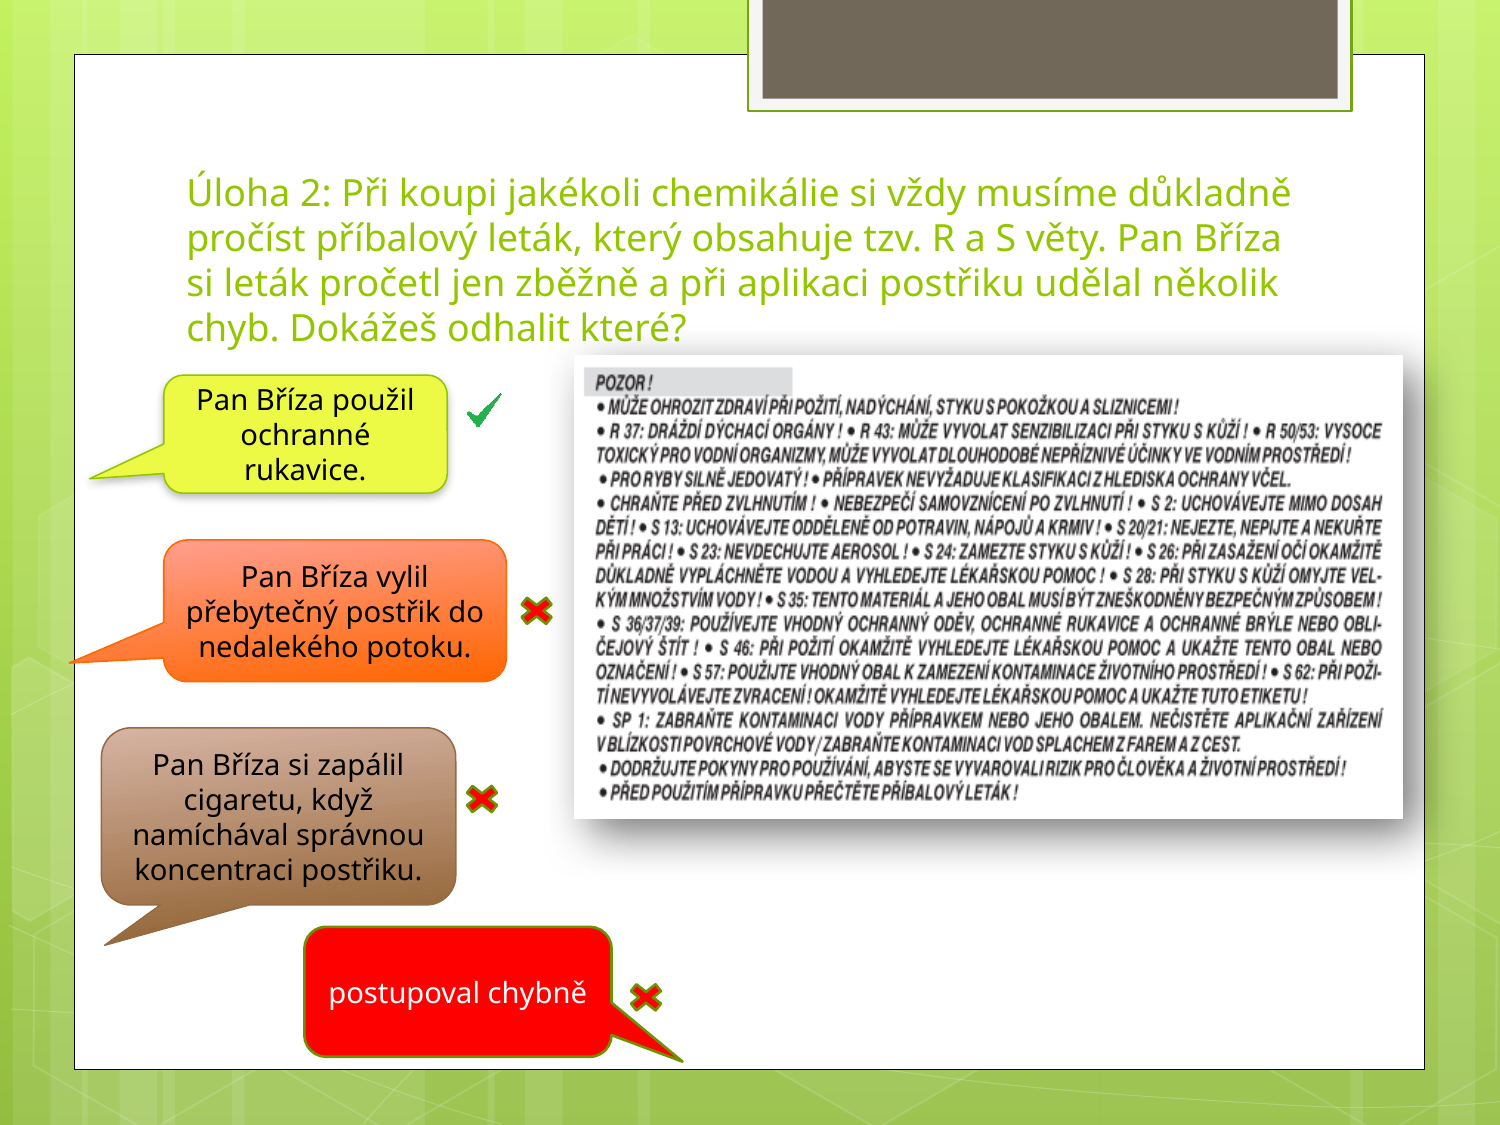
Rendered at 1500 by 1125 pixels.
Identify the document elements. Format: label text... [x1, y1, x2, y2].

title Úloha 2: Při koupi jakékoli chemikálie si vždy musíme důkladně pročíst příbalový leták, který obsahuje tzv. R a S věty. Pan Bříza si leták pročetl jen zběžně a při aplikaci postřiku udělal několik chyb. Dokážeš odhalit které? [171, 168, 1324, 357]
text_box Pan Bříza si zapálil cigaretu, když namíchával správnou koncentraci postřiku. [100, 727, 457, 946]
picture [573, 355, 1403, 820]
text_box Pan Bříza použil ochranné rukavice. [88, 374, 449, 494]
text_box [629, 982, 662, 1012]
picture [460, 386, 506, 432]
text_box postupoval chybně [303, 925, 684, 1063]
text_box [466, 784, 499, 814]
text_box [520, 596, 553, 626]
text_box Pan Bříza vylil přebytečný postřik do nedalekého potoku. [68, 539, 508, 683]
